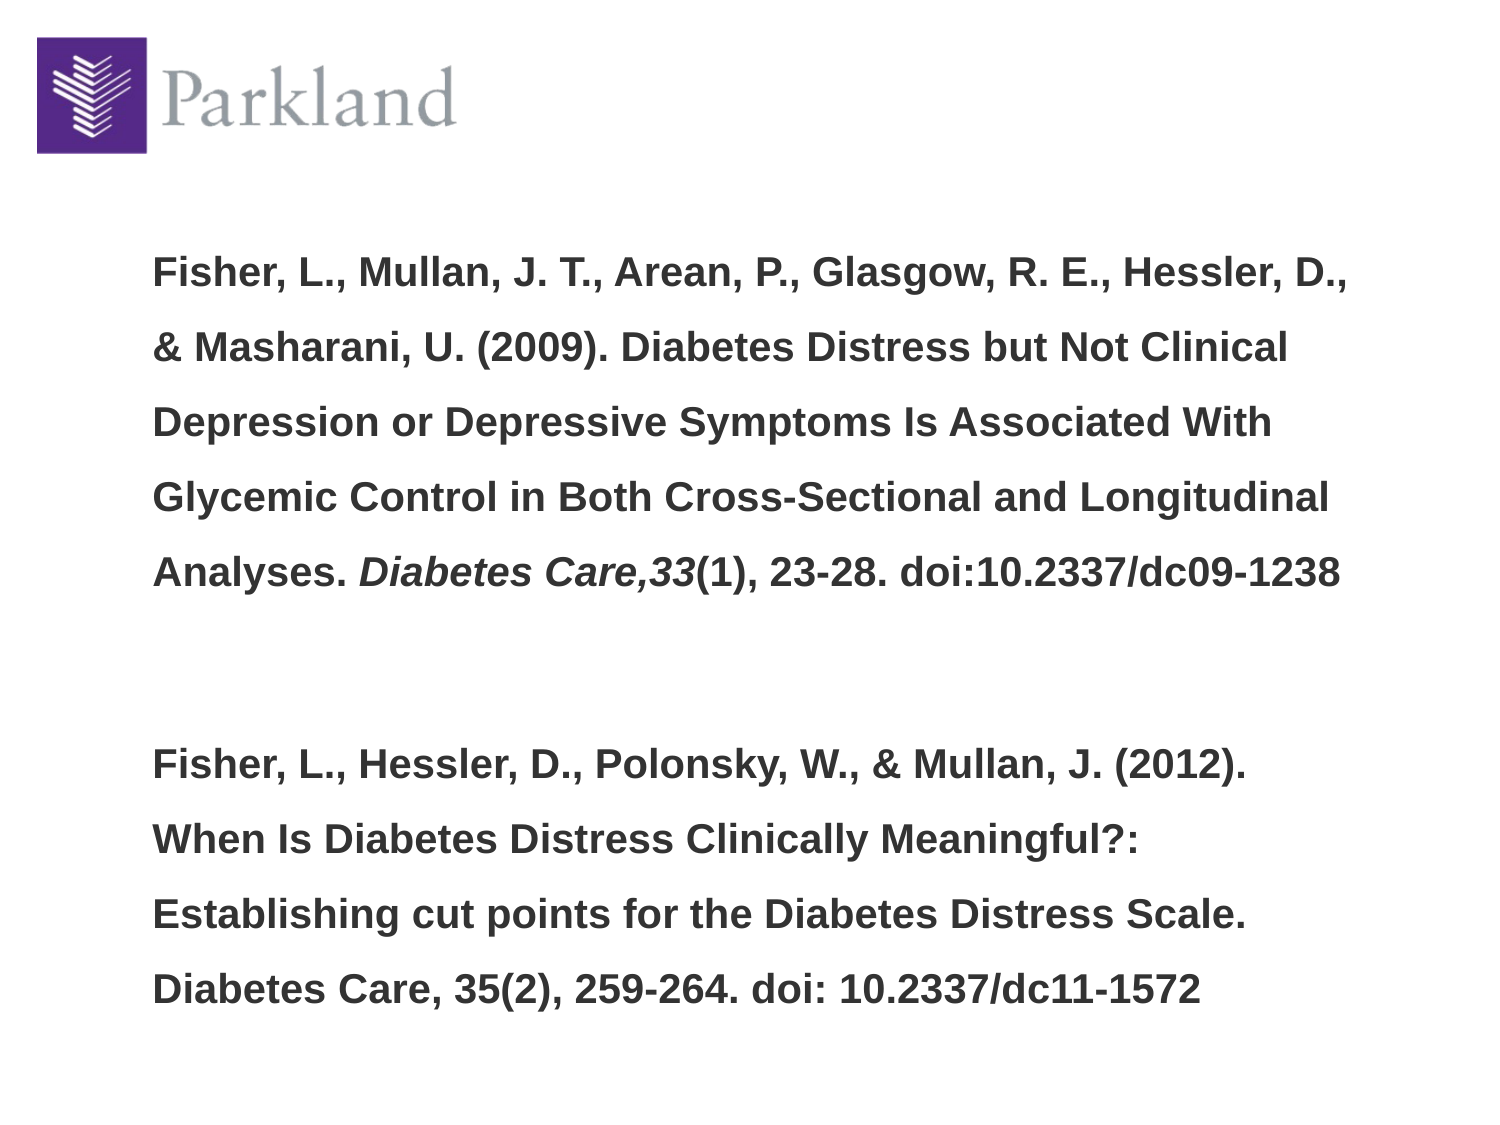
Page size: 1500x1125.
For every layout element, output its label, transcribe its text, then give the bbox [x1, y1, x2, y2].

picture [37, 37, 476, 154]
list Fisher, L., Mullan, J. T., Arean, P., Glasgow, R. E., Hessler, D., & Masharani, U. (2009). Diabetes Distress but Not Clinical Depression or Depressive Symptoms Is Associated With Glycemic Control in Both Cross-Sectional and Longitudinal Analyses. Diabetes Care,33(1), 23-28. doi:10.2337/dc09-1238 Fisher, L., Hessler, D., Polonsky, W., & Mullan, J. (2012). When Is Diabetes Distress Clinically Meaningful?: Establishing cut points for the Diabetes Distress Scale. Diabetes Care, 35(2), 259-264. doi: 10.2337/dc11-1572 [137, 212, 1388, 1013]
